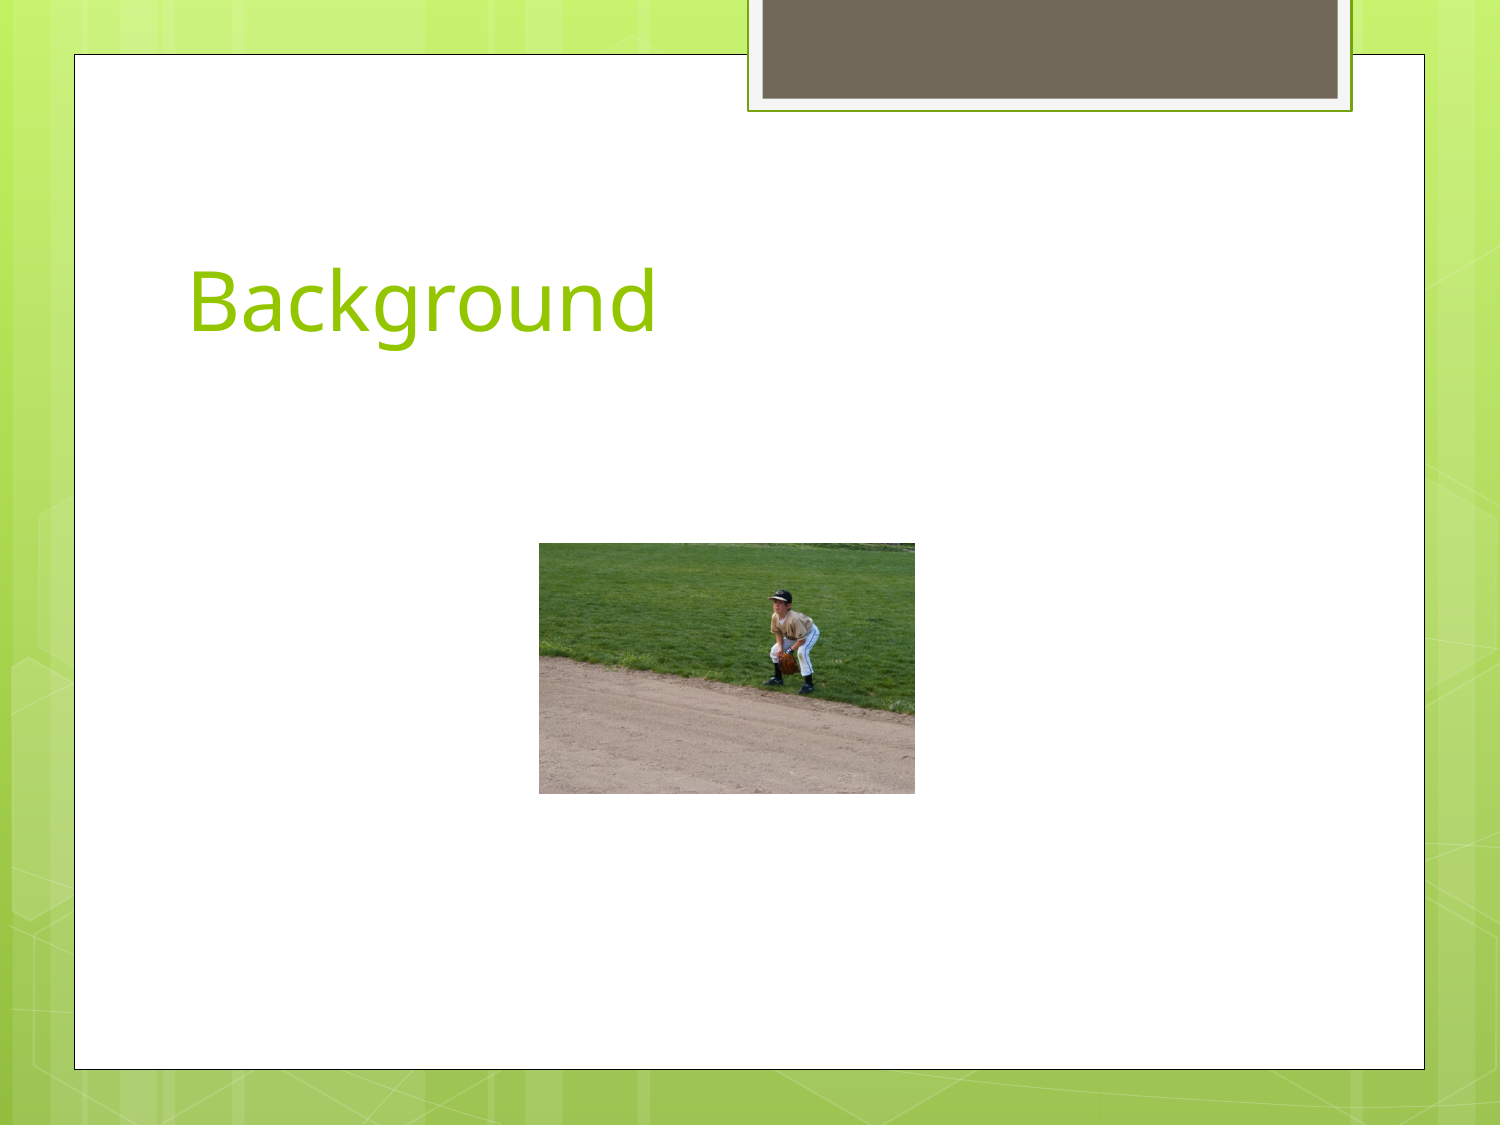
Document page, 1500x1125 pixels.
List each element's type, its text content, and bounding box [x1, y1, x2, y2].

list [539, 543, 915, 795]
title Background [171, 168, 1324, 357]
